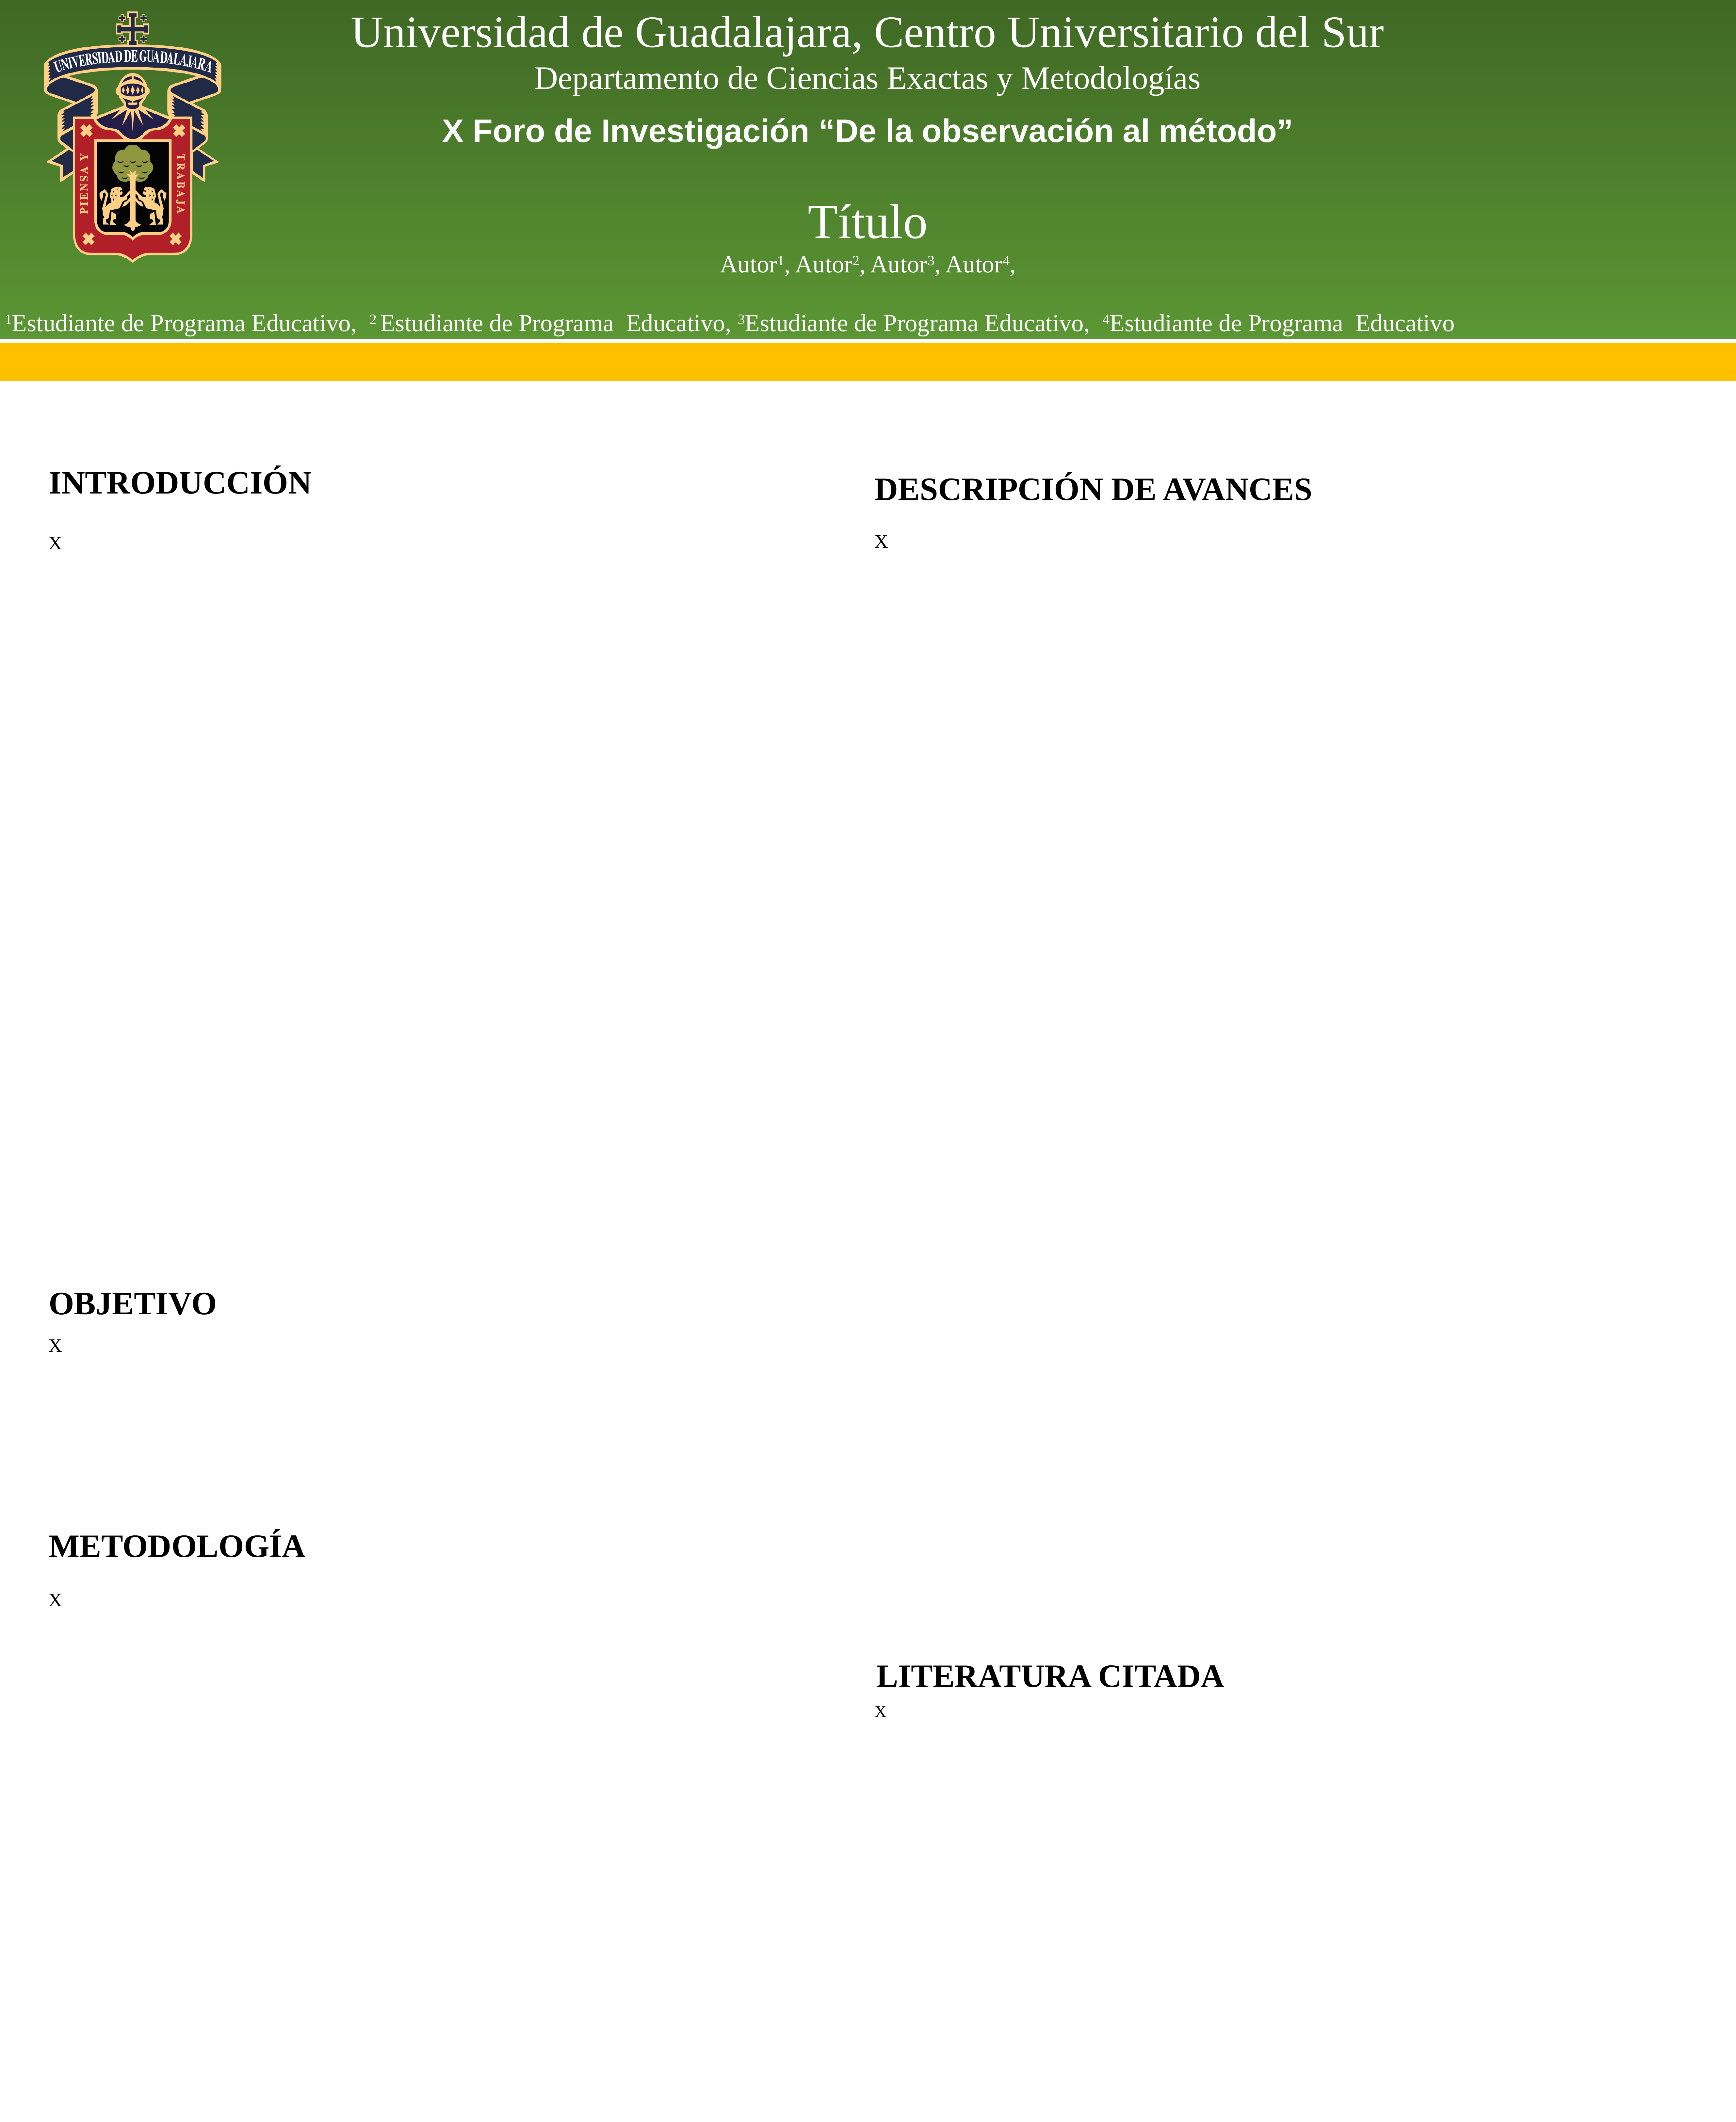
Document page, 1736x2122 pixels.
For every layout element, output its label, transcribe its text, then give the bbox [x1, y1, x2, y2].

picture [43, 11, 221, 263]
subtitle INTRODUCCIÓN [44, 463, 804, 506]
text_box X [44, 528, 804, 556]
text_box X [44, 1330, 804, 1358]
text_box X [869, 526, 1630, 577]
text_box X [44, 1585, 804, 1613]
text_box METODOLOGÍA [44, 1526, 637, 1565]
text_box Universidad de Guadalajara, Centro Universitario del Sur Departamento de Ciencias Exactas y Metodologías X Foro de Investigación “De la observación al método” Título Autor1, Autor2, Autor3, Autor4, 1Estudiante de Programa Educativo, 2 Estudiante de Programa Educativo, 3Estudiante de Programa Educativo, 4Estudiante de Programa Educativo [0, 0, 1736, 339]
text_box LITERATURA CITADA [871, 1656, 1465, 1695]
text_box [0, 343, 1736, 381]
text_box X [869, 1698, 1630, 1723]
text_box OBJETIVO [44, 1284, 637, 1323]
text_box DESCRIPCIÓN DE AVANCES [869, 465, 1322, 510]
